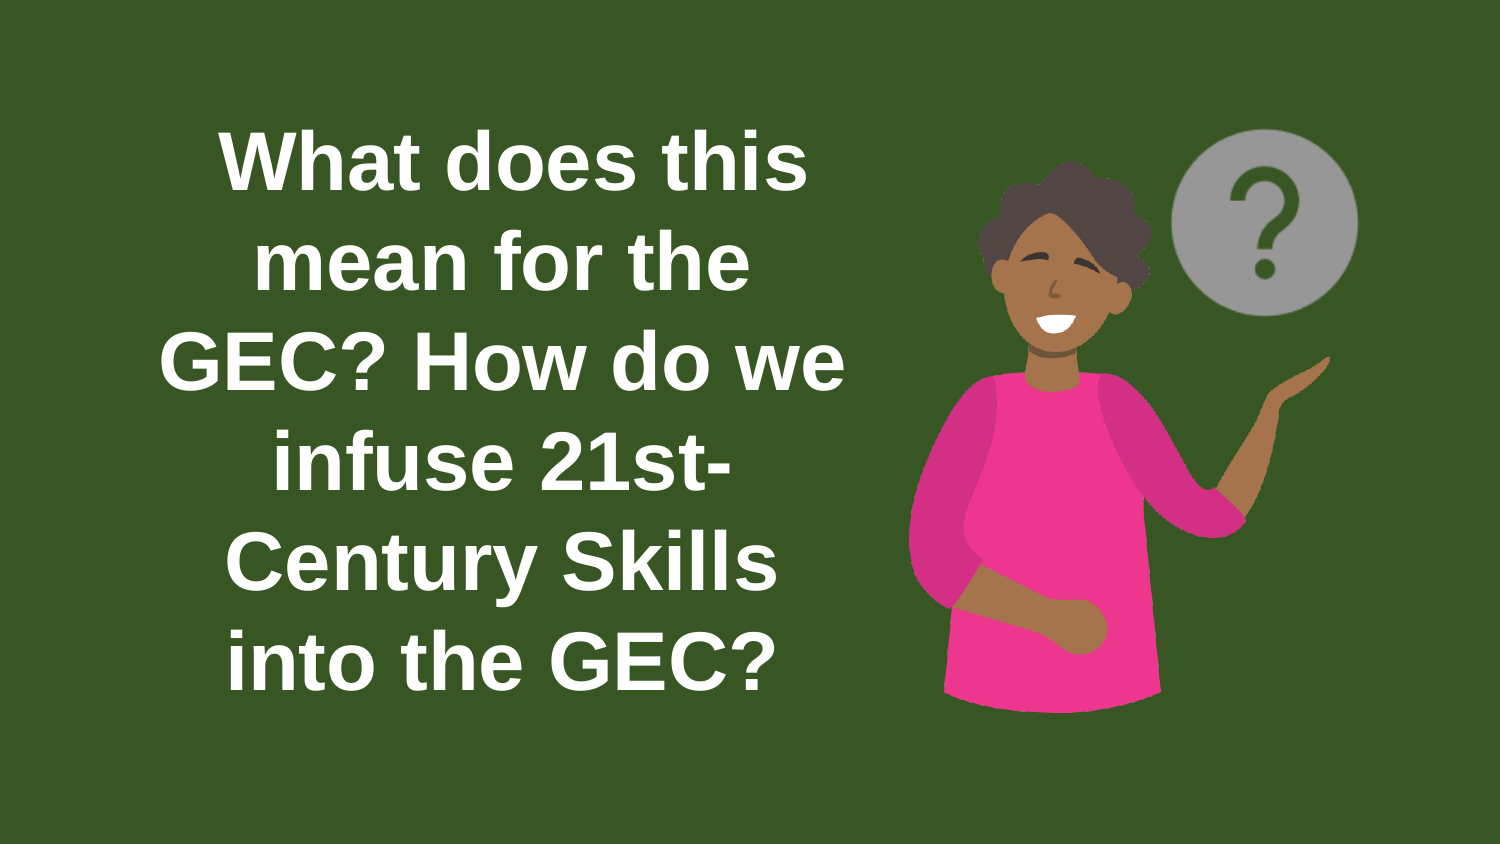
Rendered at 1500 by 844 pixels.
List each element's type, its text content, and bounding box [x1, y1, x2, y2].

picture [883, 105, 1383, 727]
text_box What does this mean for the GEC? How do we infuse 21st-Century Skills into the GEC? [128, 99, 877, 715]
